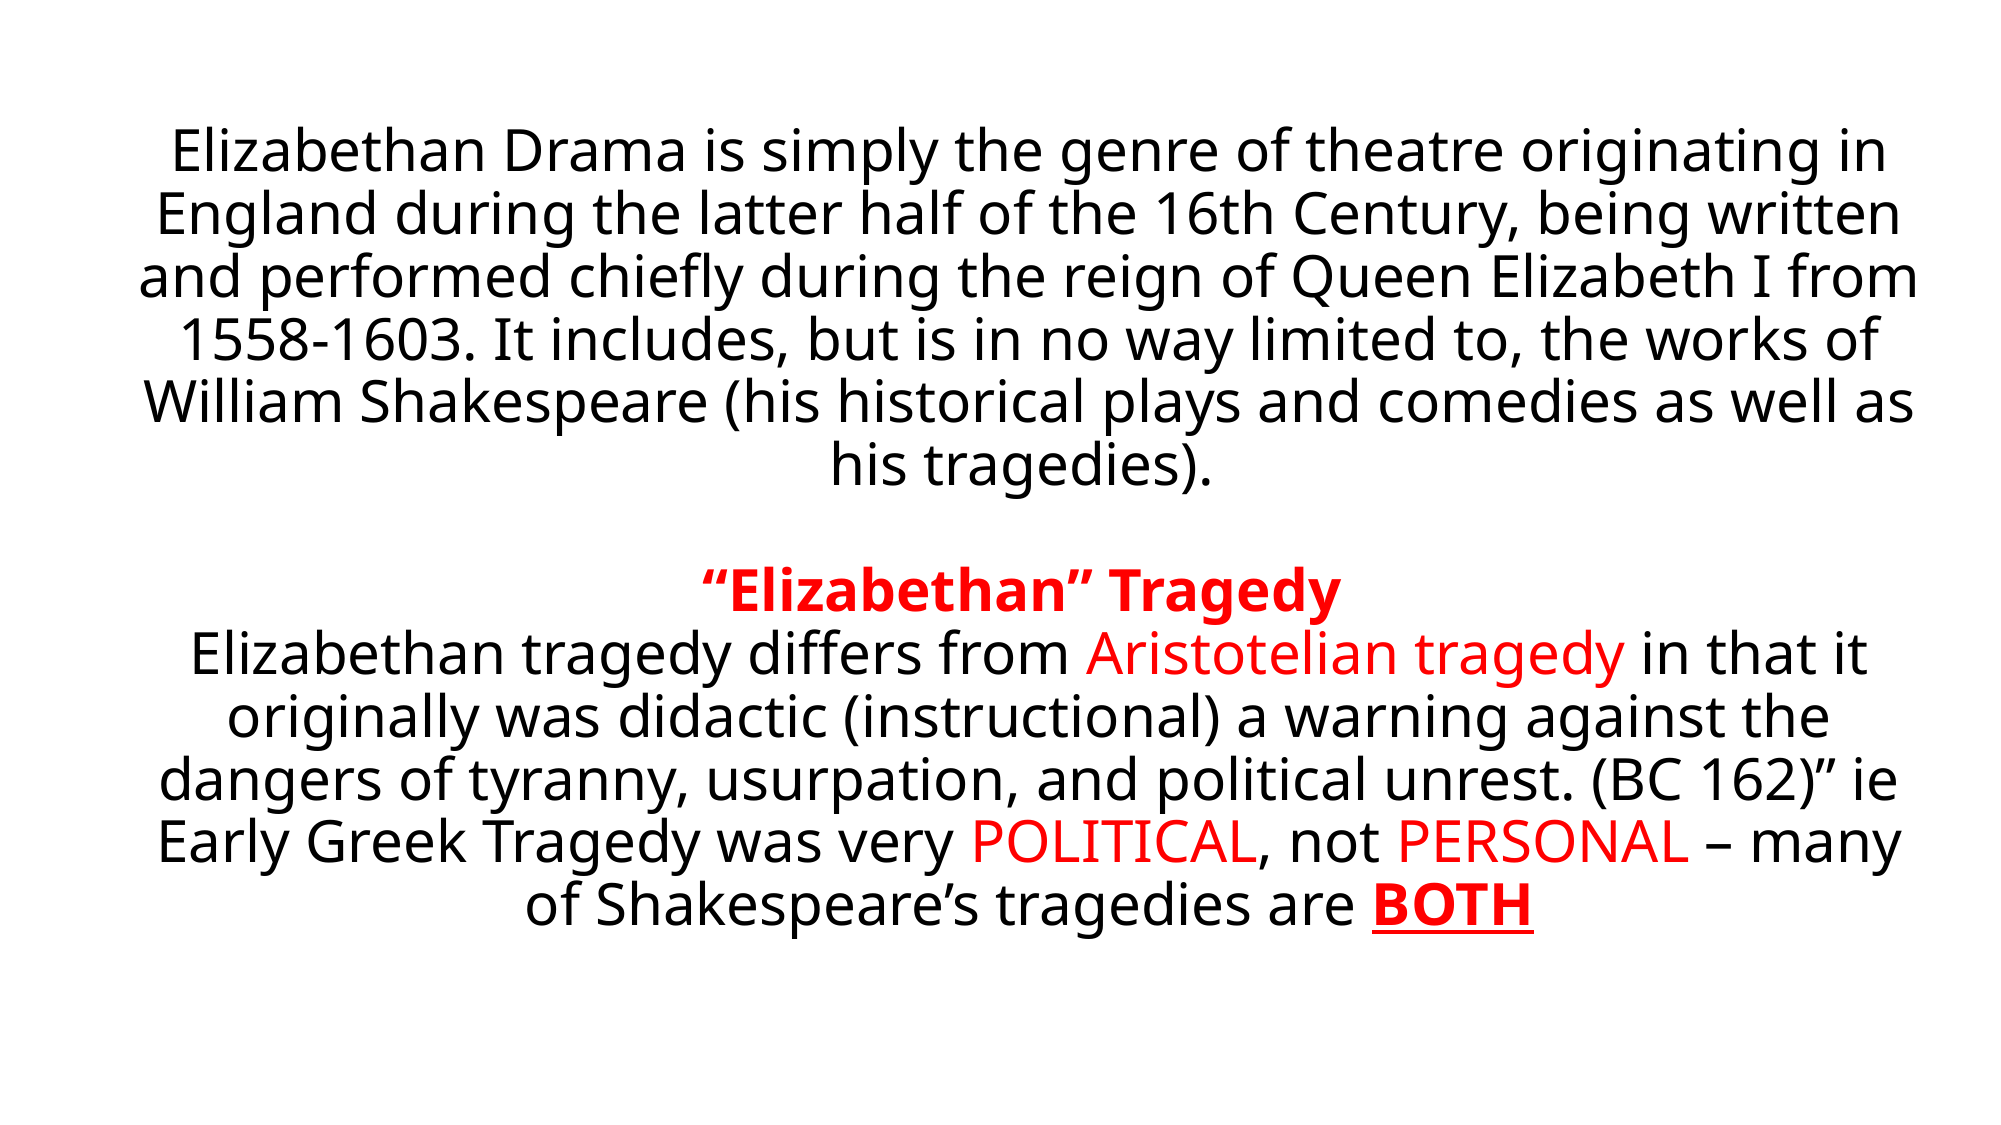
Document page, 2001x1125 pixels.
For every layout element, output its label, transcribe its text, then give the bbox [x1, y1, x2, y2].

title Elizabethan Drama is simply the genre of theatre originating in England during the latter half of the 16th Century, being written and performed chiefly during the reign of Queen Elizabeth I from 1558-1603. It includes, but is in no way limited to, the works of William Shakespeare (his historical plays and comedies as well as his tragedies). “Elizabethan” Tragedy Elizabethan tragedy differs from Aristotelian tragedy in that it originally was didactic (instructional) a warning against the dangers of tyranny, usurpation, and political unrest. (BC 162)” ie Early Greek Tragedy was very POLITICAL, not PERSONAL – many of Shakespeare’s tragedies are BOTH [118, 85, 1940, 1079]
